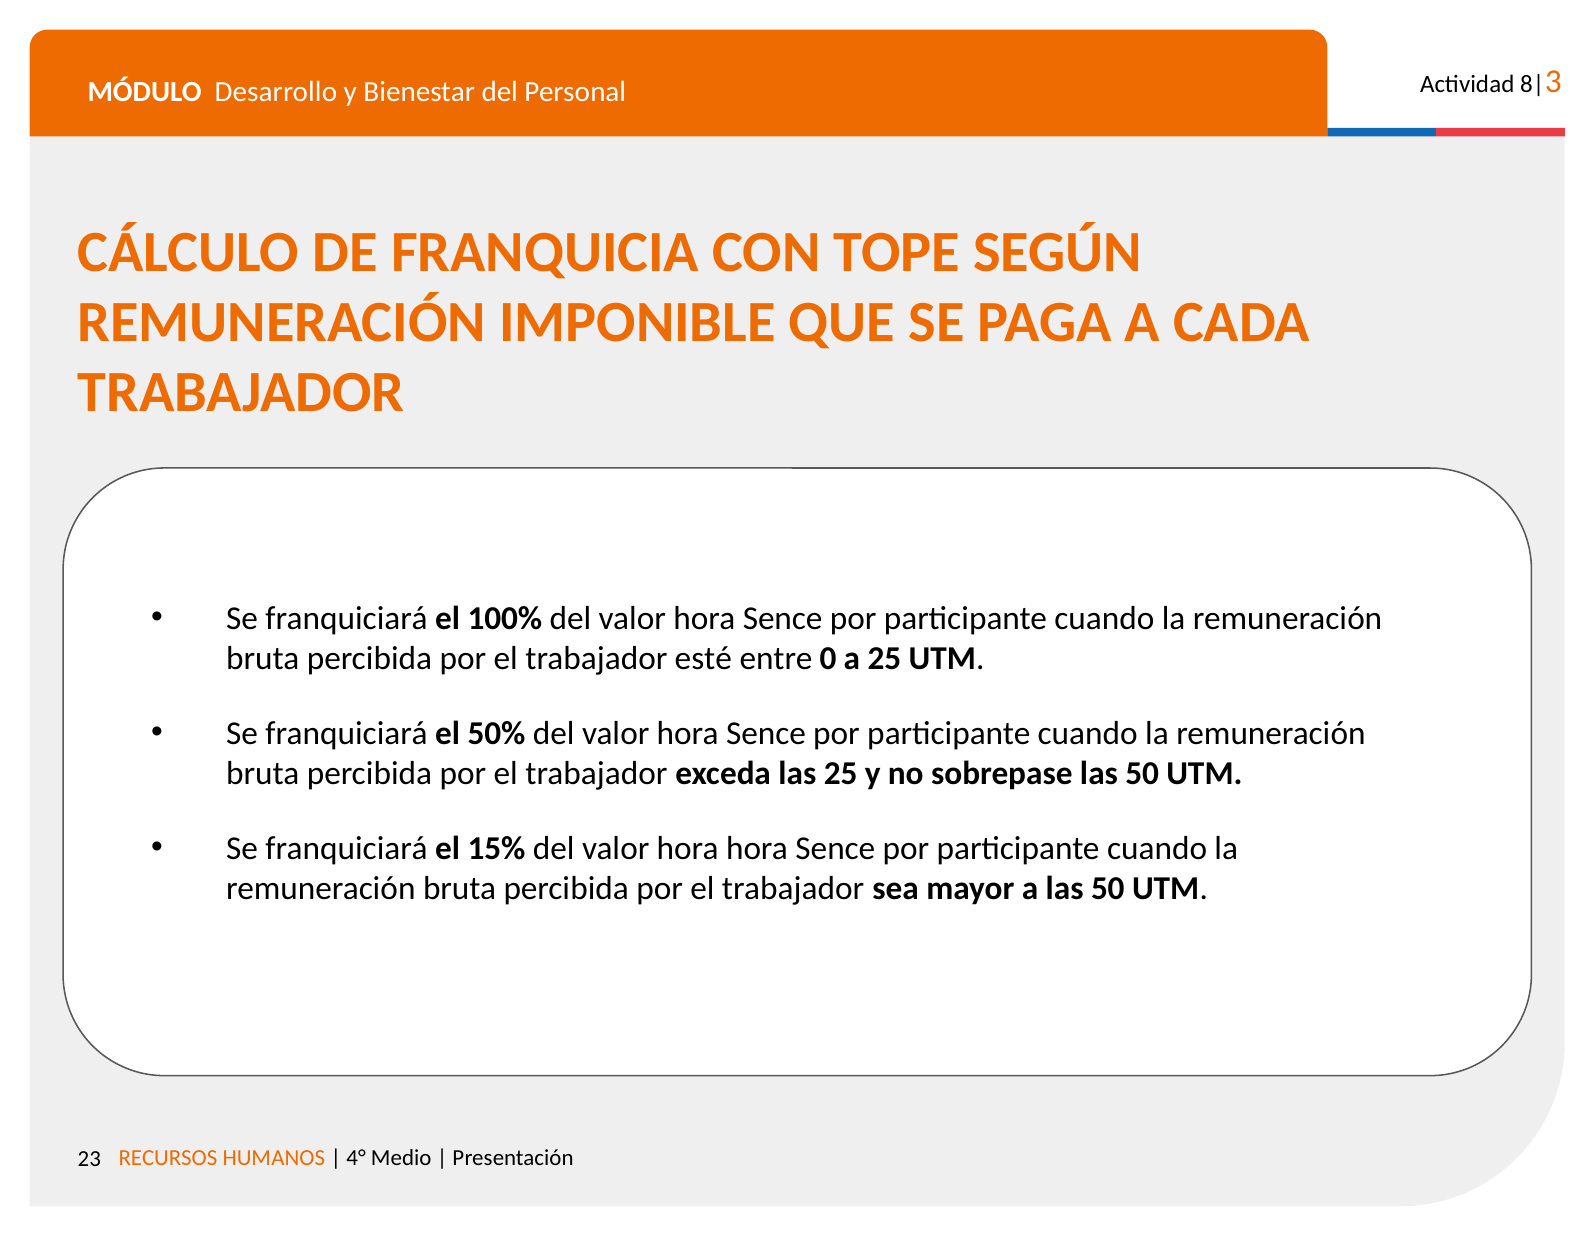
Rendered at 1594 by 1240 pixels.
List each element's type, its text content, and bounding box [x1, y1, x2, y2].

text_box [63, 467, 1532, 1076]
text_box Se franquiciará el 100% del valor hora Sence por participante cuando la remuneración bruta percibida por el trabajador esté entre 0 a 25 UTM. Se franquiciará el 50% del valor hora Sence por participante cuando la remuneración bruta percibida por el trabajador exceda las 25 y no sobrepase las 50 UTM. Se franquiciará el 15% del valor hora hora Sence por participante cuando la remuneración bruta percibida por el trabajador sea mayor a las 50 UTM. [136, 581, 1434, 921]
text_box CÁLCULO DE FRANQUICIA CON TOPE SEGÚN REMUNERACIÓN IMPONIBLE QUE SE PAGA A CADA TRABAJADOR [62, 197, 1531, 438]
slide_number 23 [60, 1128, 117, 1240]
